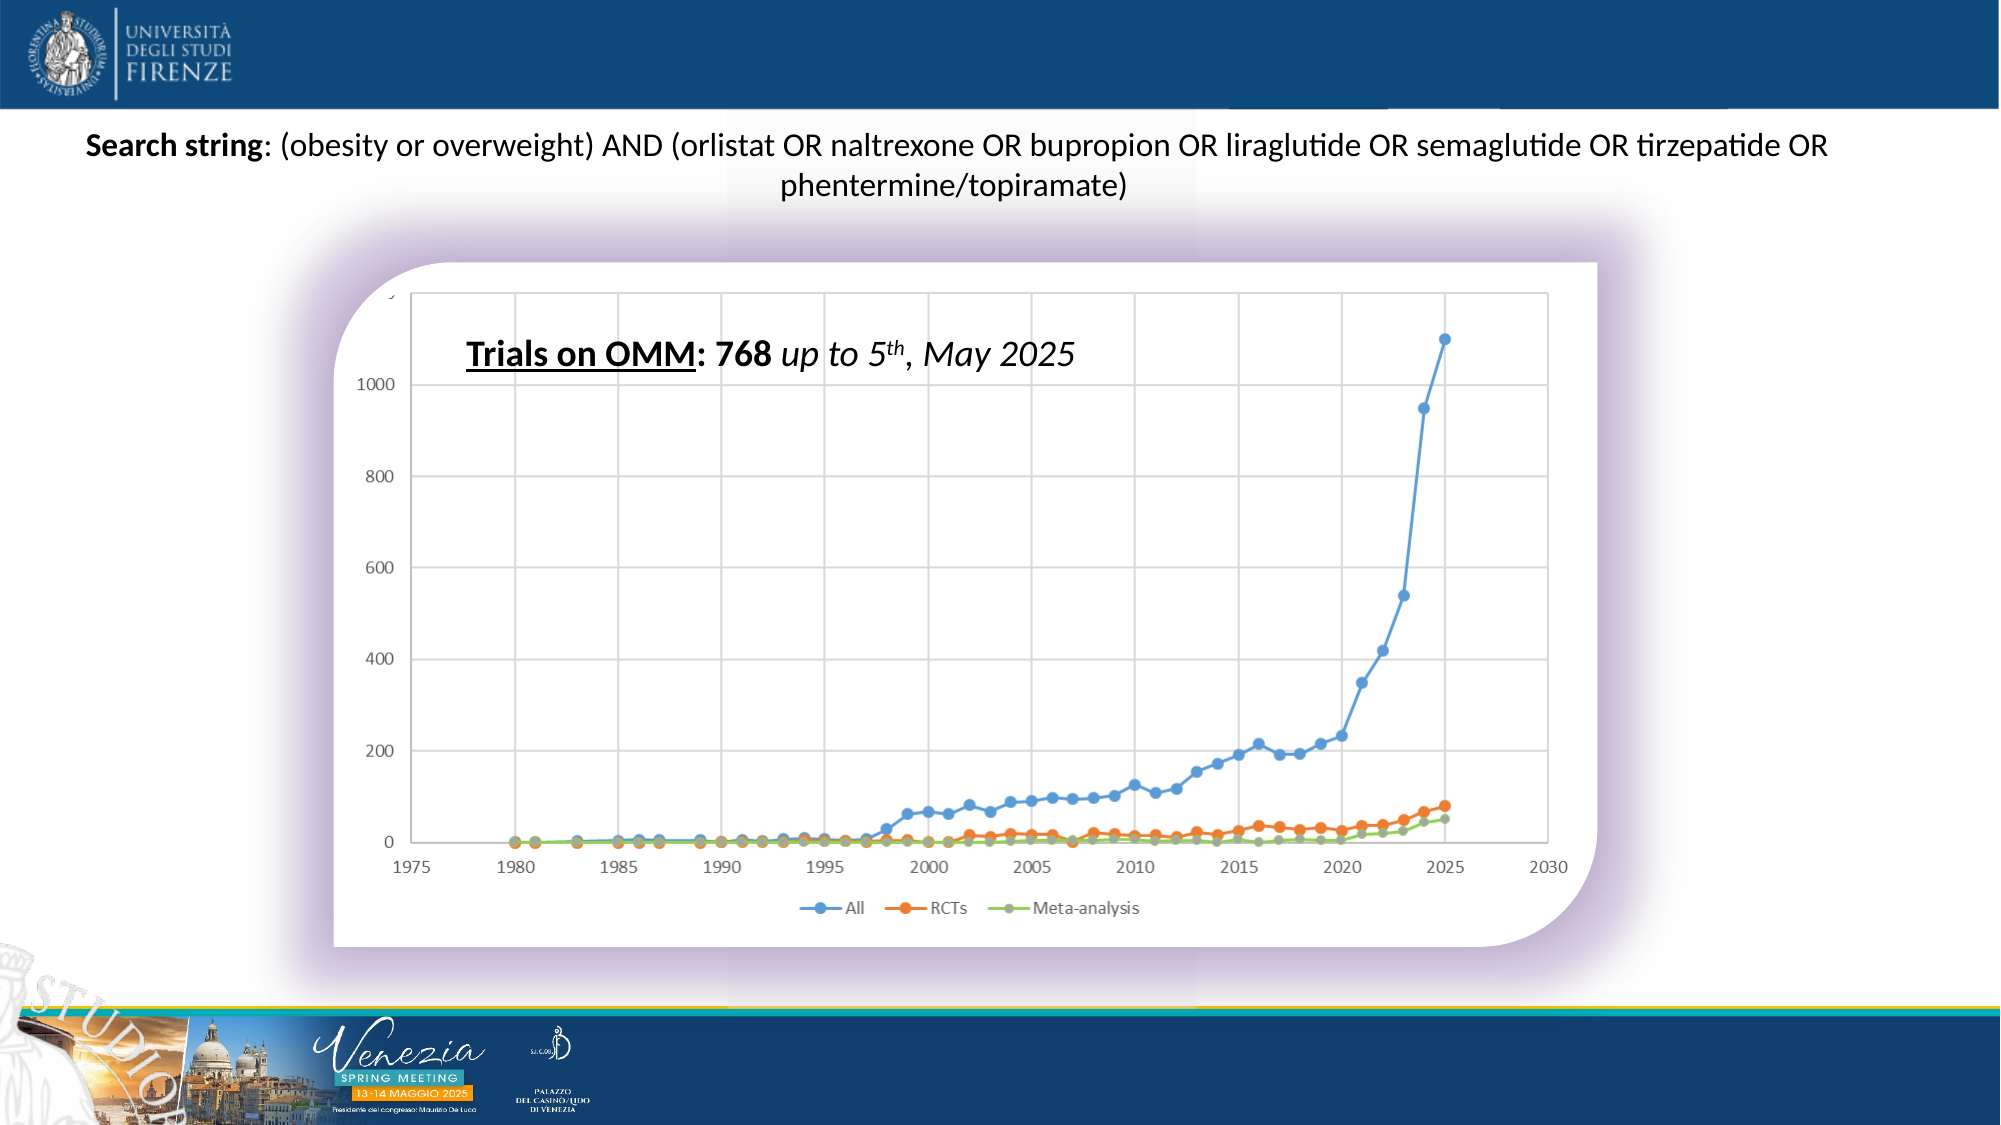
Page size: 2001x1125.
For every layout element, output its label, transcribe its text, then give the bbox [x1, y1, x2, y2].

picture [0, 0, 2000, 1125]
text_box Search string: (obesity or overweight) AND (orlistat OR naltrexone OR bupropion OR liraglutide OR semaglutide OR tirzepatide OR phentermine/topiramate) [1396, 121, 1854, 211]
